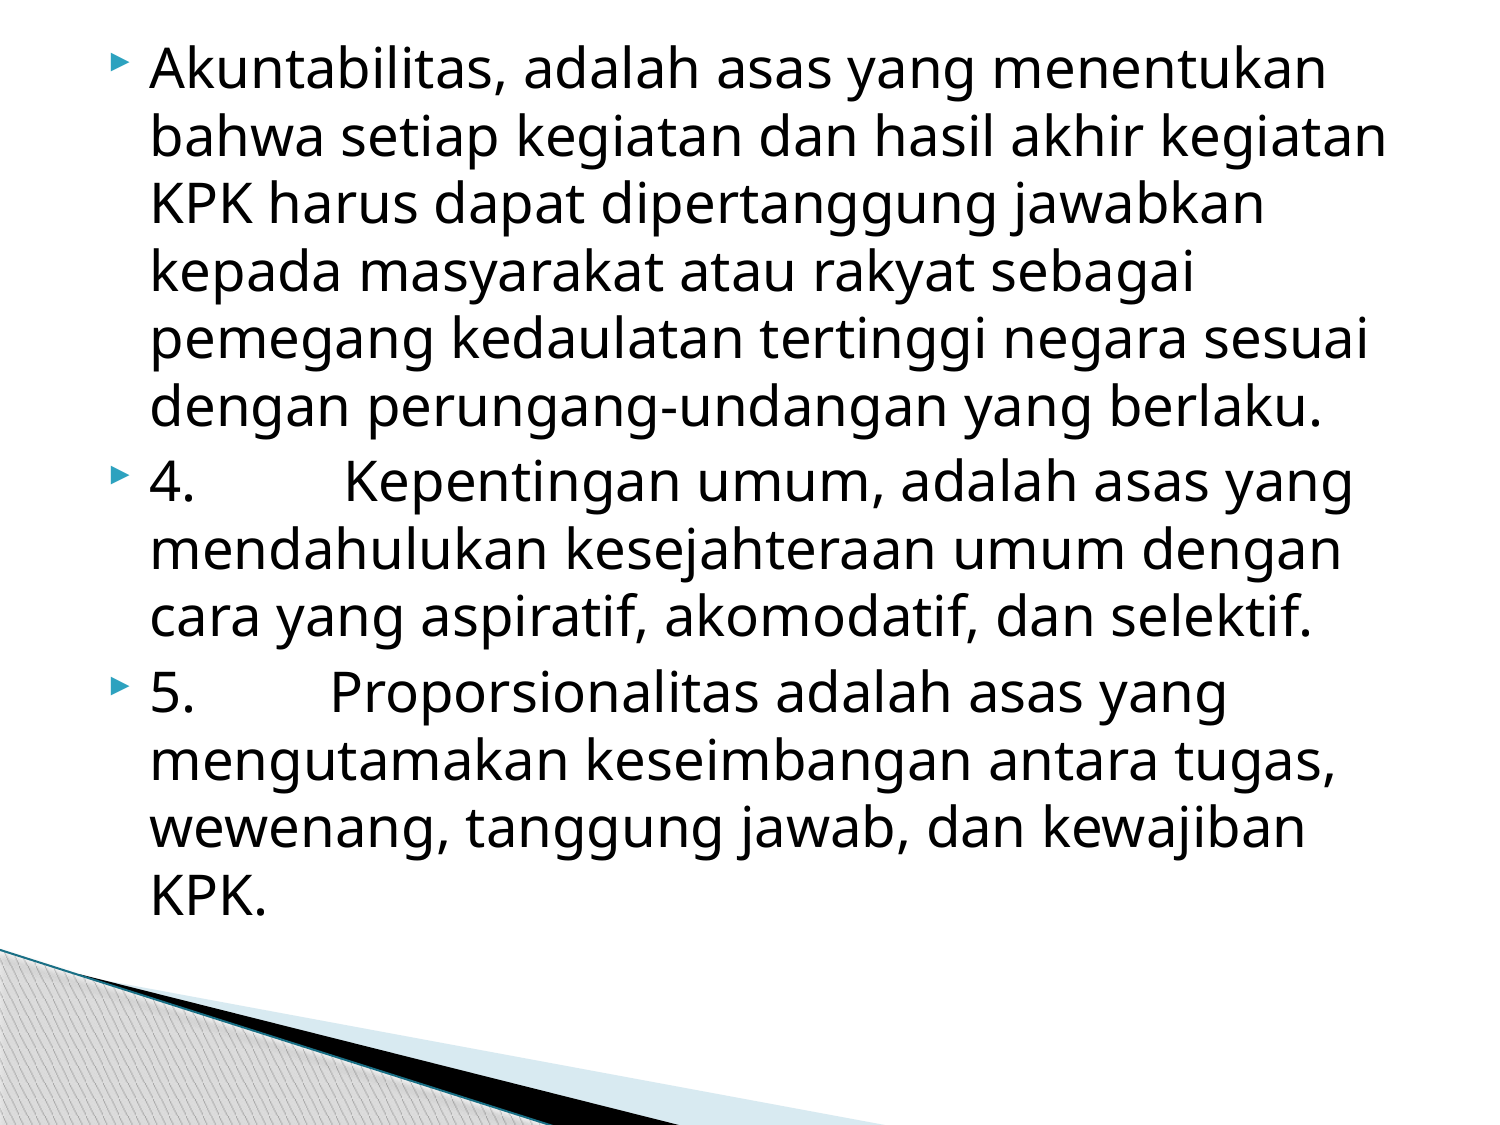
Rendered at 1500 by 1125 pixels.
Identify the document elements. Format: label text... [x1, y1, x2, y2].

list Akuntabilitas, adalah asas yang menentukan bahwa setiap kegiatan dan hasil akhir kegiatan KPK harus dapat dipertanggung jawabkan kepada masyarakat atau rakyat sebagai pemegang kedaulatan tertinggi negara sesuai dengan perungang-undangan yang berlaku. 4. Kepentingan umum, adalah asas yang mendahulukan kesejahteraan umum dengan cara yang aspiratif, akomodatif, dan selektif. 5. Proporsionalitas adalah asas yang mengutamakan keseimbangan antara tugas, wewenang, tanggung jawab, dan kewajiban KPK. [75, 24, 1425, 986]
